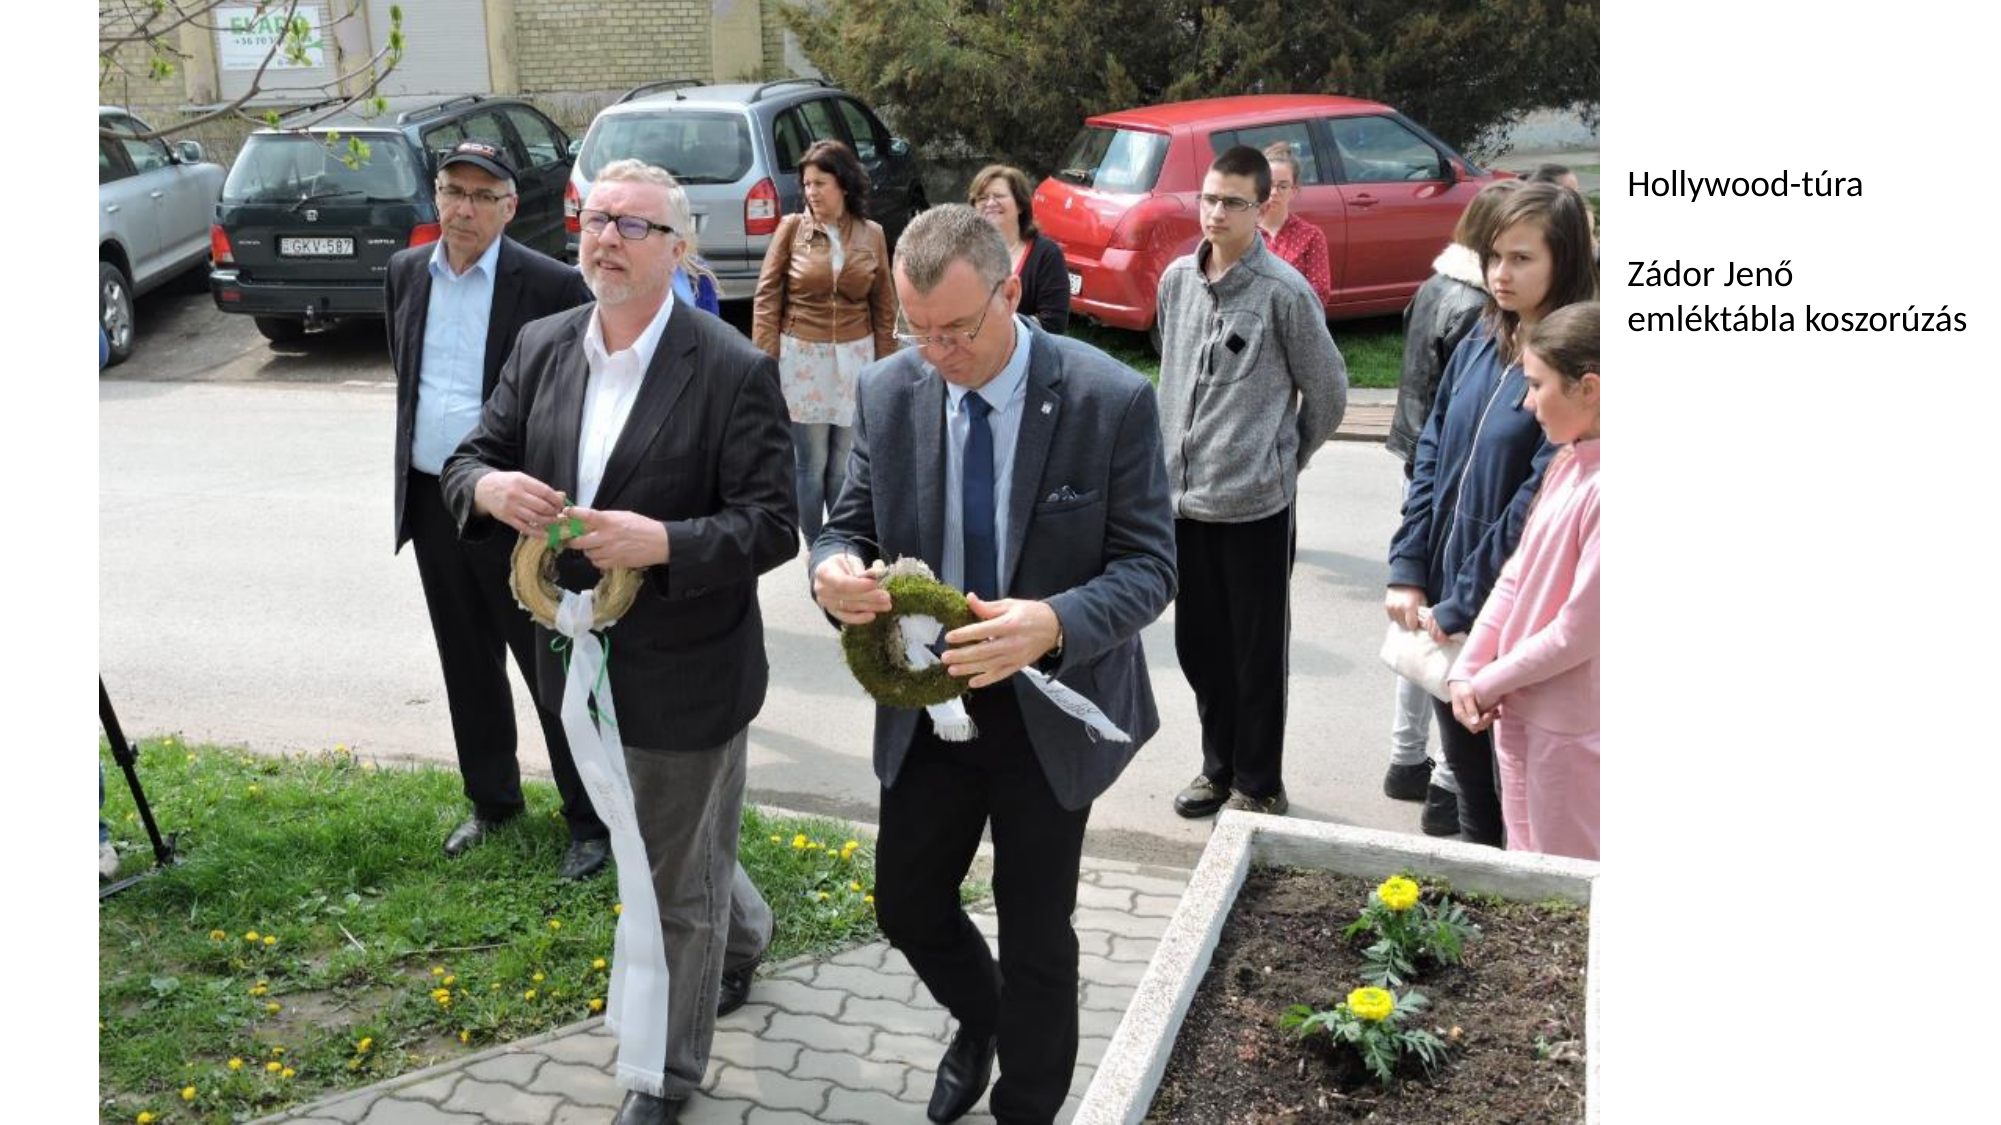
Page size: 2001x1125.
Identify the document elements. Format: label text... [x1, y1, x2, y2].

picture [99, 0, 1600, 1125]
text_box Hollywood-túra Zádor Jenő emléktábla koszorúzás [1612, 151, 1986, 347]
